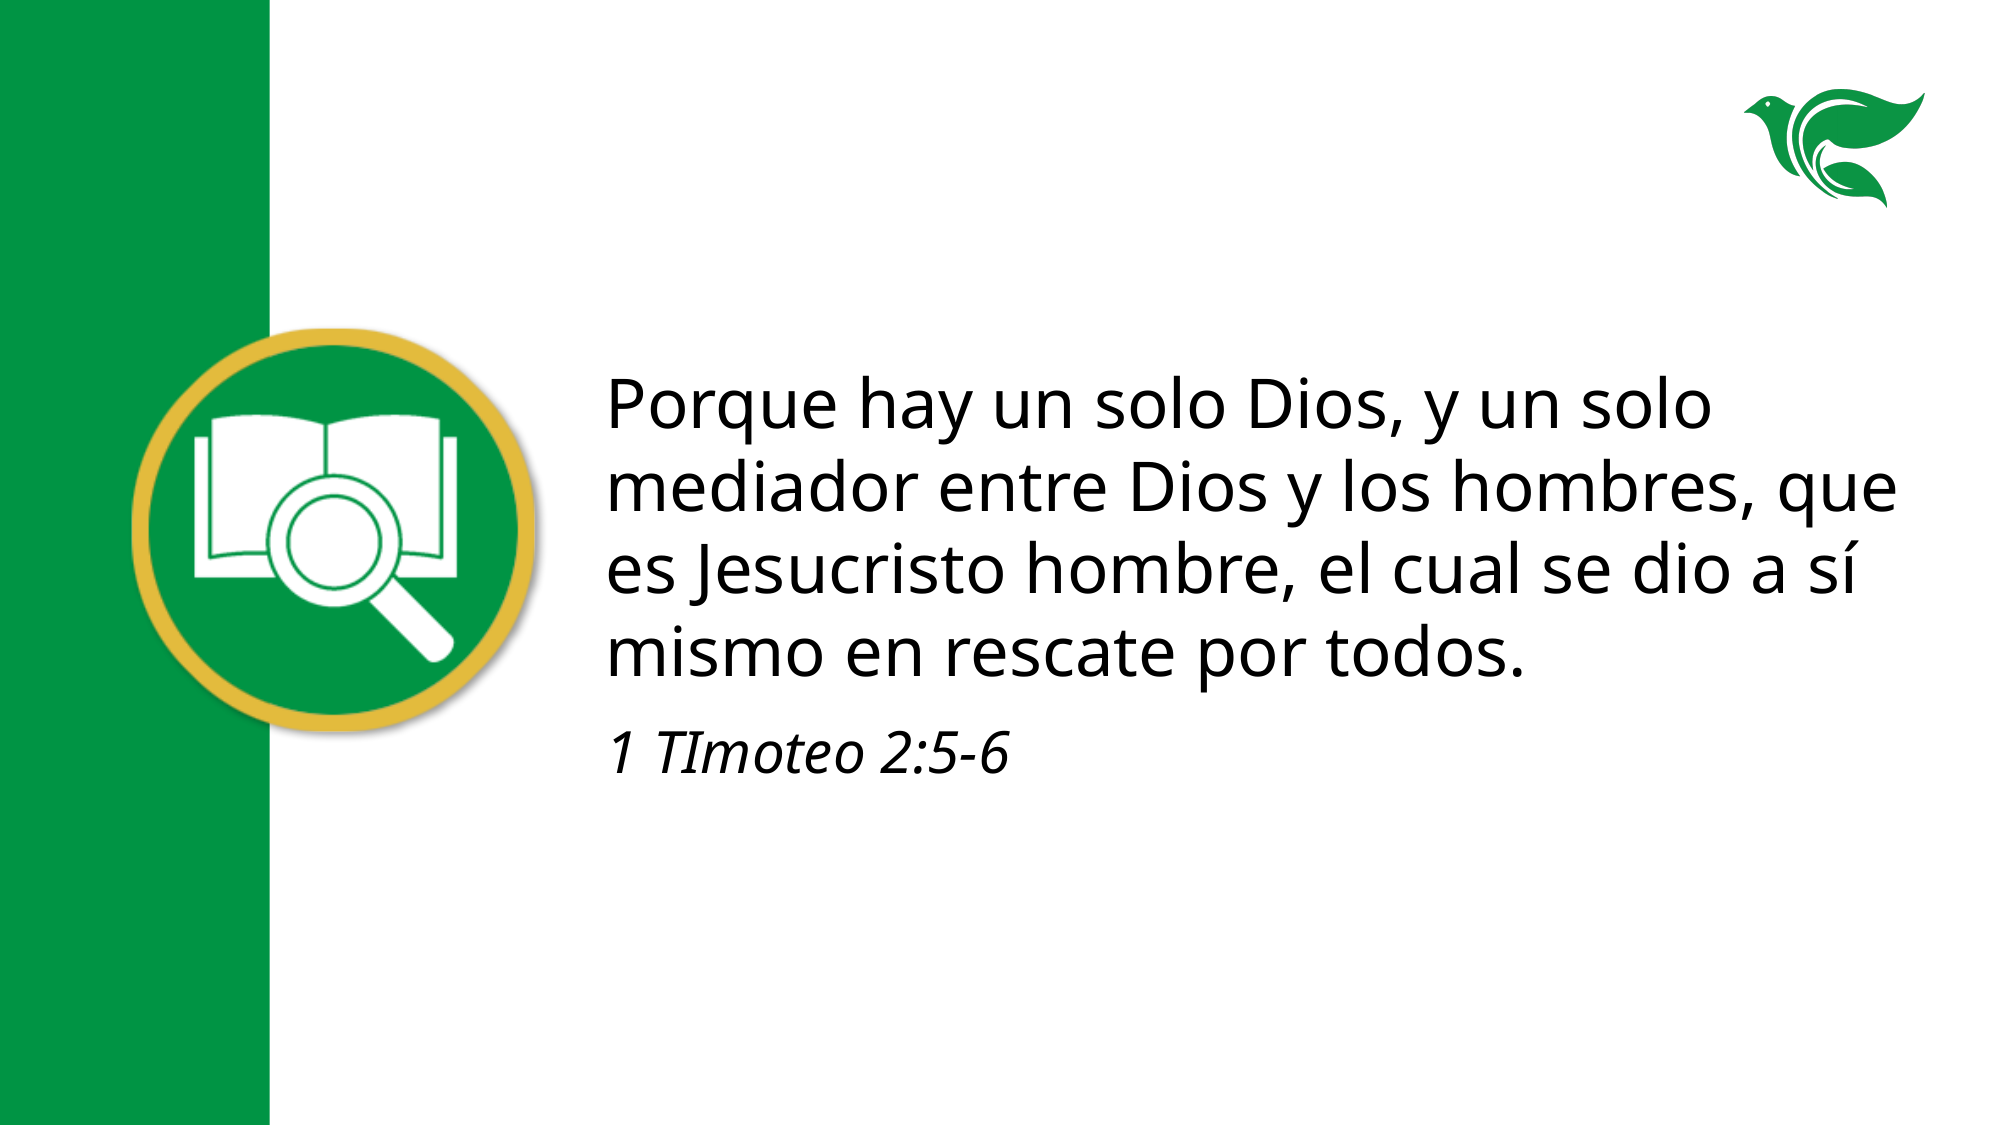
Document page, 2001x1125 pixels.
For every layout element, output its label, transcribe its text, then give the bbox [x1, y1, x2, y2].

picture [1722, 47, 1953, 240]
picture [77, 254, 592, 783]
text_box Porque hay un solo Dios, y un solo mediador entre Dios y los hombres, que es Jesucristo hombre, el cual se dio a sí mismo en rescate por todos. 1 TImoteo 2:5-6 [590, 352, 1952, 793]
text_box [0, 0, 270, 1125]
